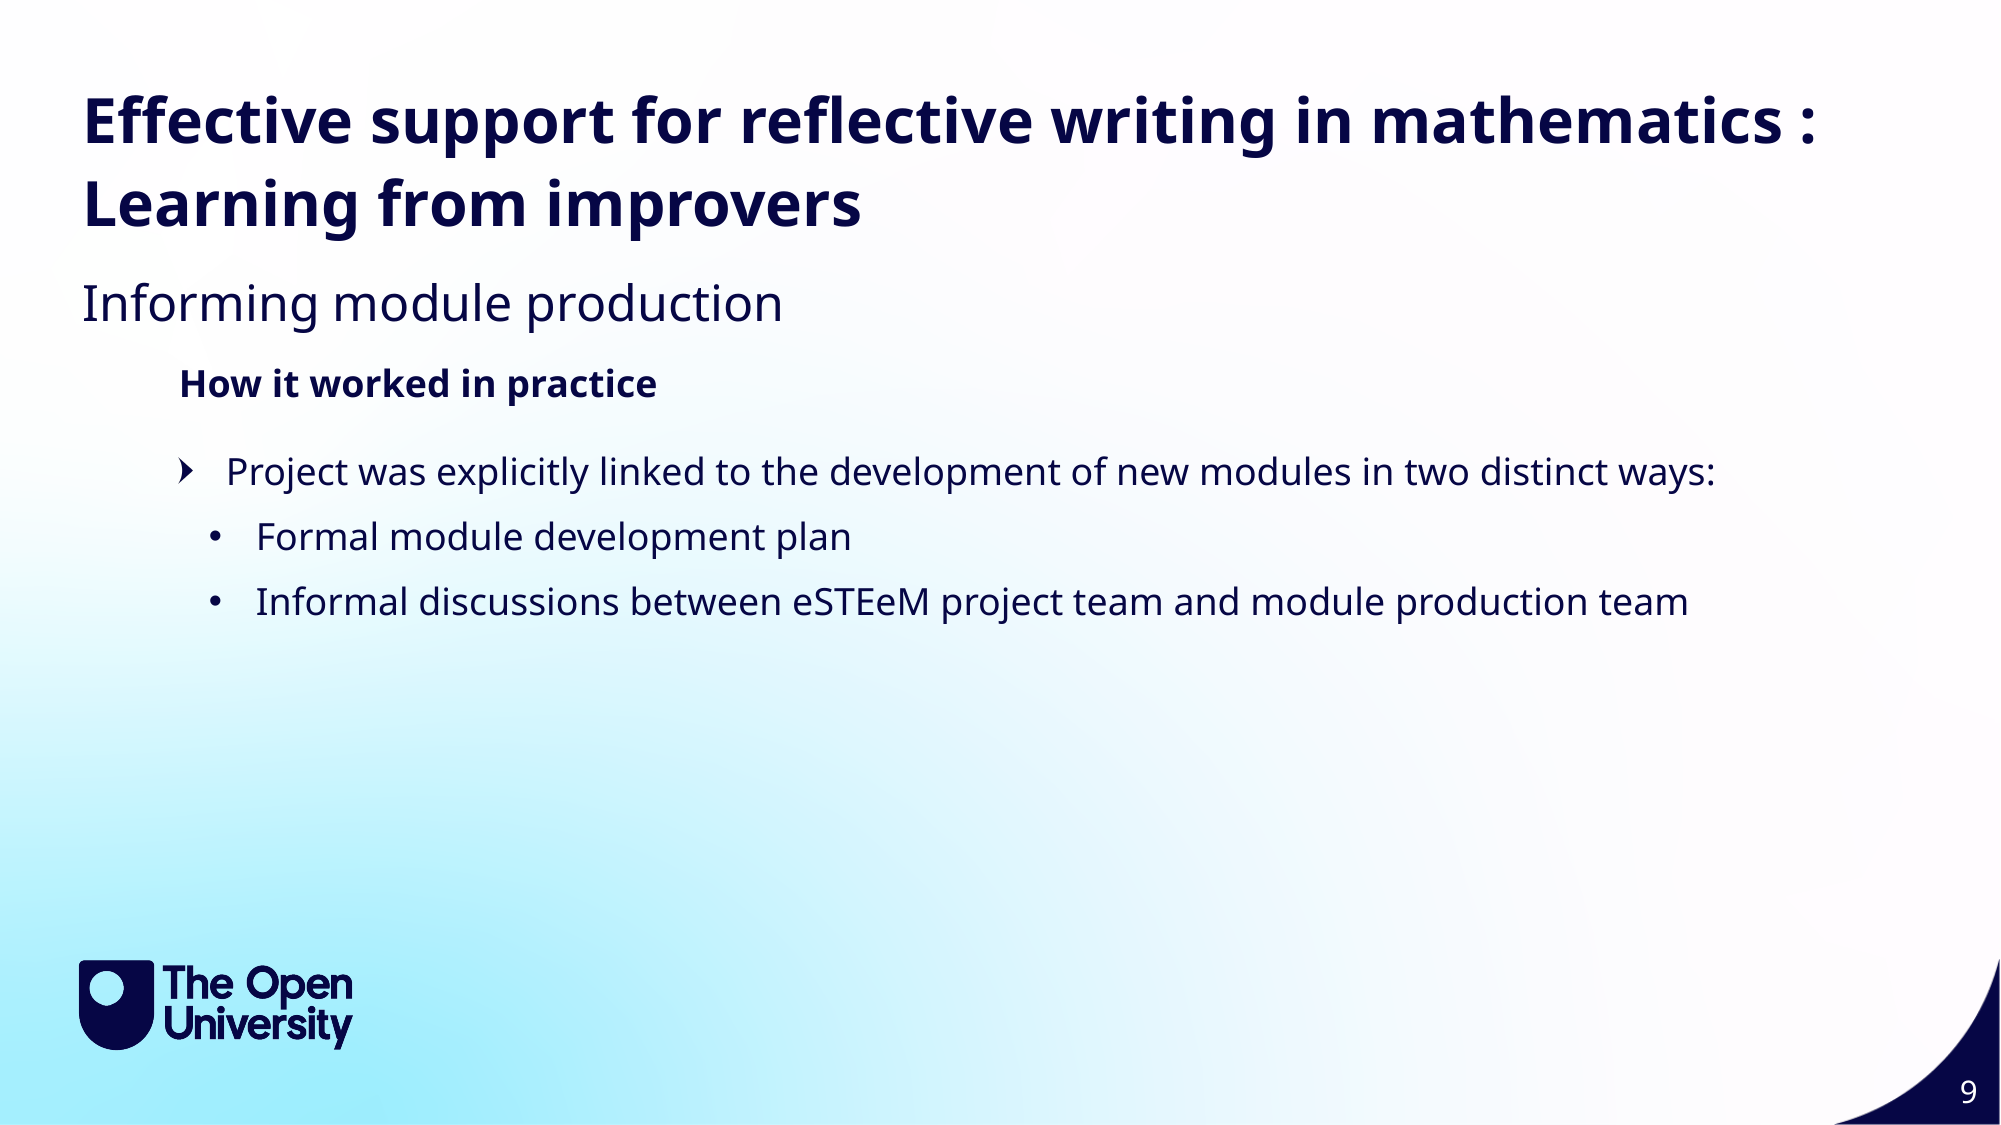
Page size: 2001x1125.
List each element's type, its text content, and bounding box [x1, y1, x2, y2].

picture [178, 457, 193, 484]
list Informing module production [67, 257, 1834, 306]
list How it worked in practice [164, 348, 1738, 396]
picture [1834, 959, 2000, 1125]
list Project was explicitly linked to the development of new modules in two distinct ways: Formal module development plan Informal discussions between eSTEeM project team and module production team [164, 437, 1738, 563]
list Effective support for reflective writing in mathematics : Learning from improvers [67, 66, 1835, 148]
picture [77, 956, 358, 1053]
